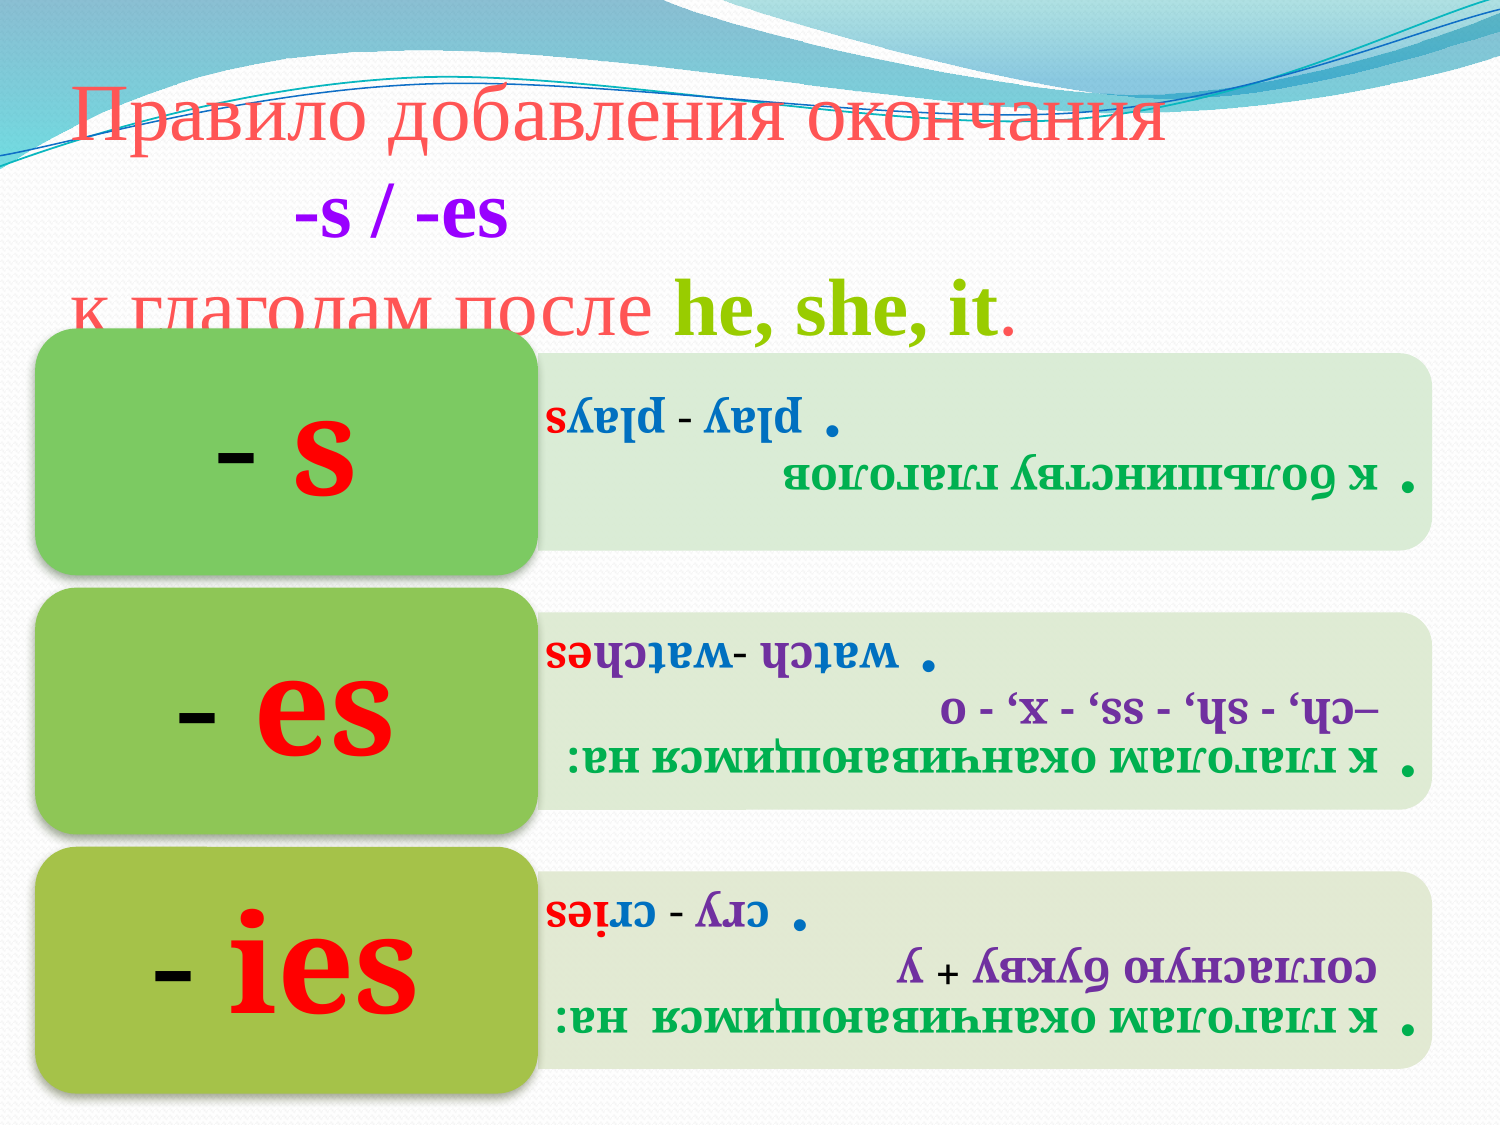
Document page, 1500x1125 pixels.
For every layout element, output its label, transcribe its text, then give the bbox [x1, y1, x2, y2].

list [34, 327, 1433, 1095]
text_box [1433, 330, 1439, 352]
title Правило добавления окончания -s / -es к глаголам после he, she, it. [70, 45, 1442, 352]
